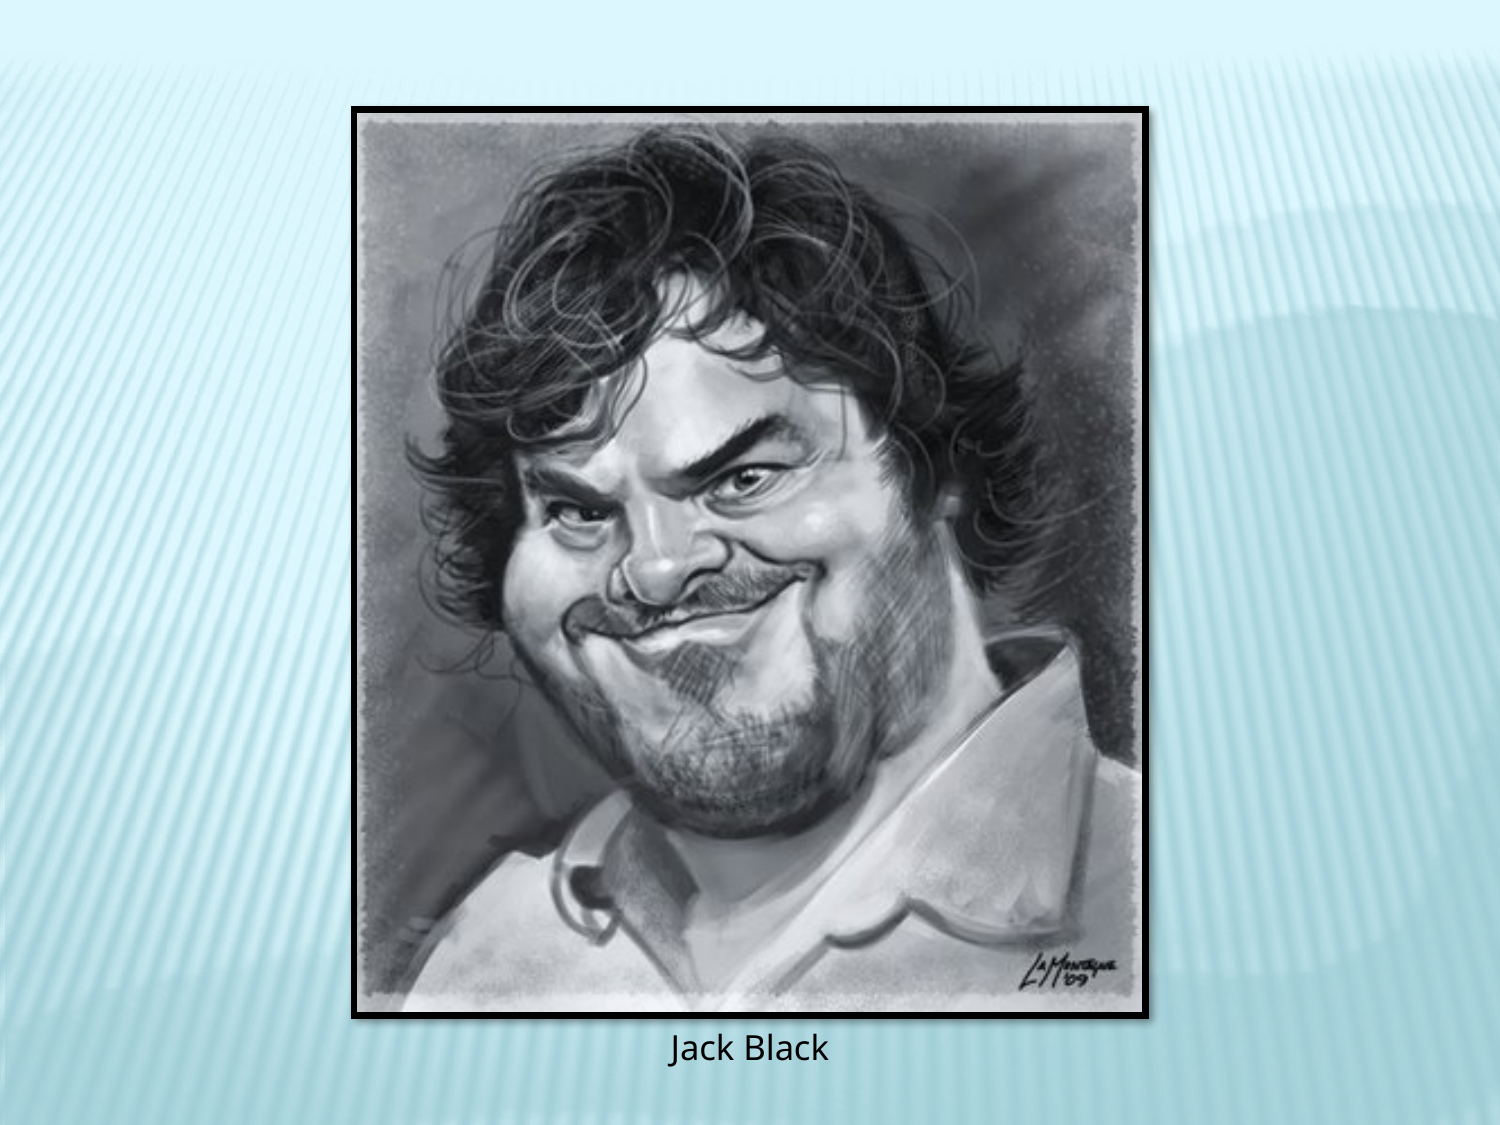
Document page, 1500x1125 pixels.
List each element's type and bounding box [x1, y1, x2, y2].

text_box [356, 112, 1143, 1076]
